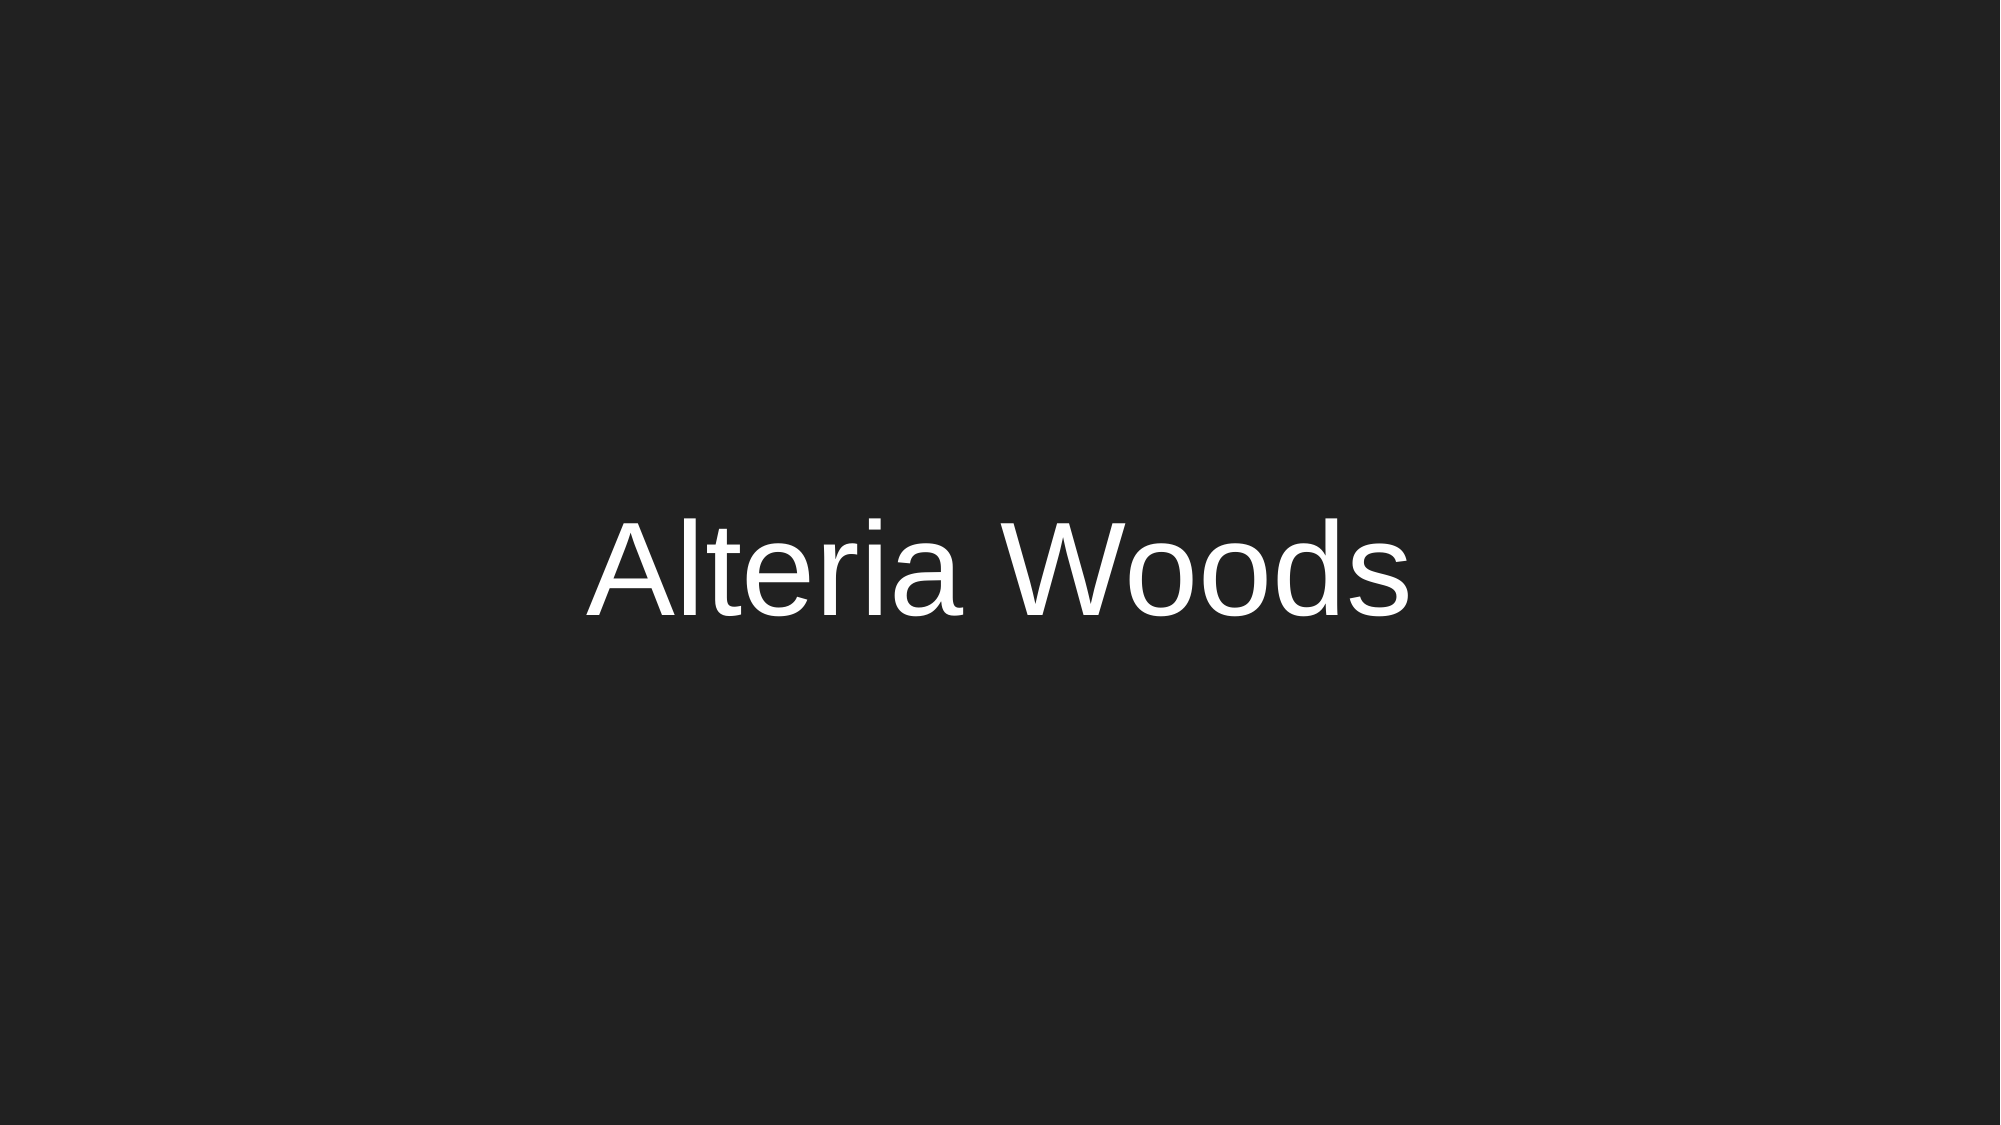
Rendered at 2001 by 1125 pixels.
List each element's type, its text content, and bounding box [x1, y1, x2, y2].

title Alteria Woods [68, 470, 1932, 655]
